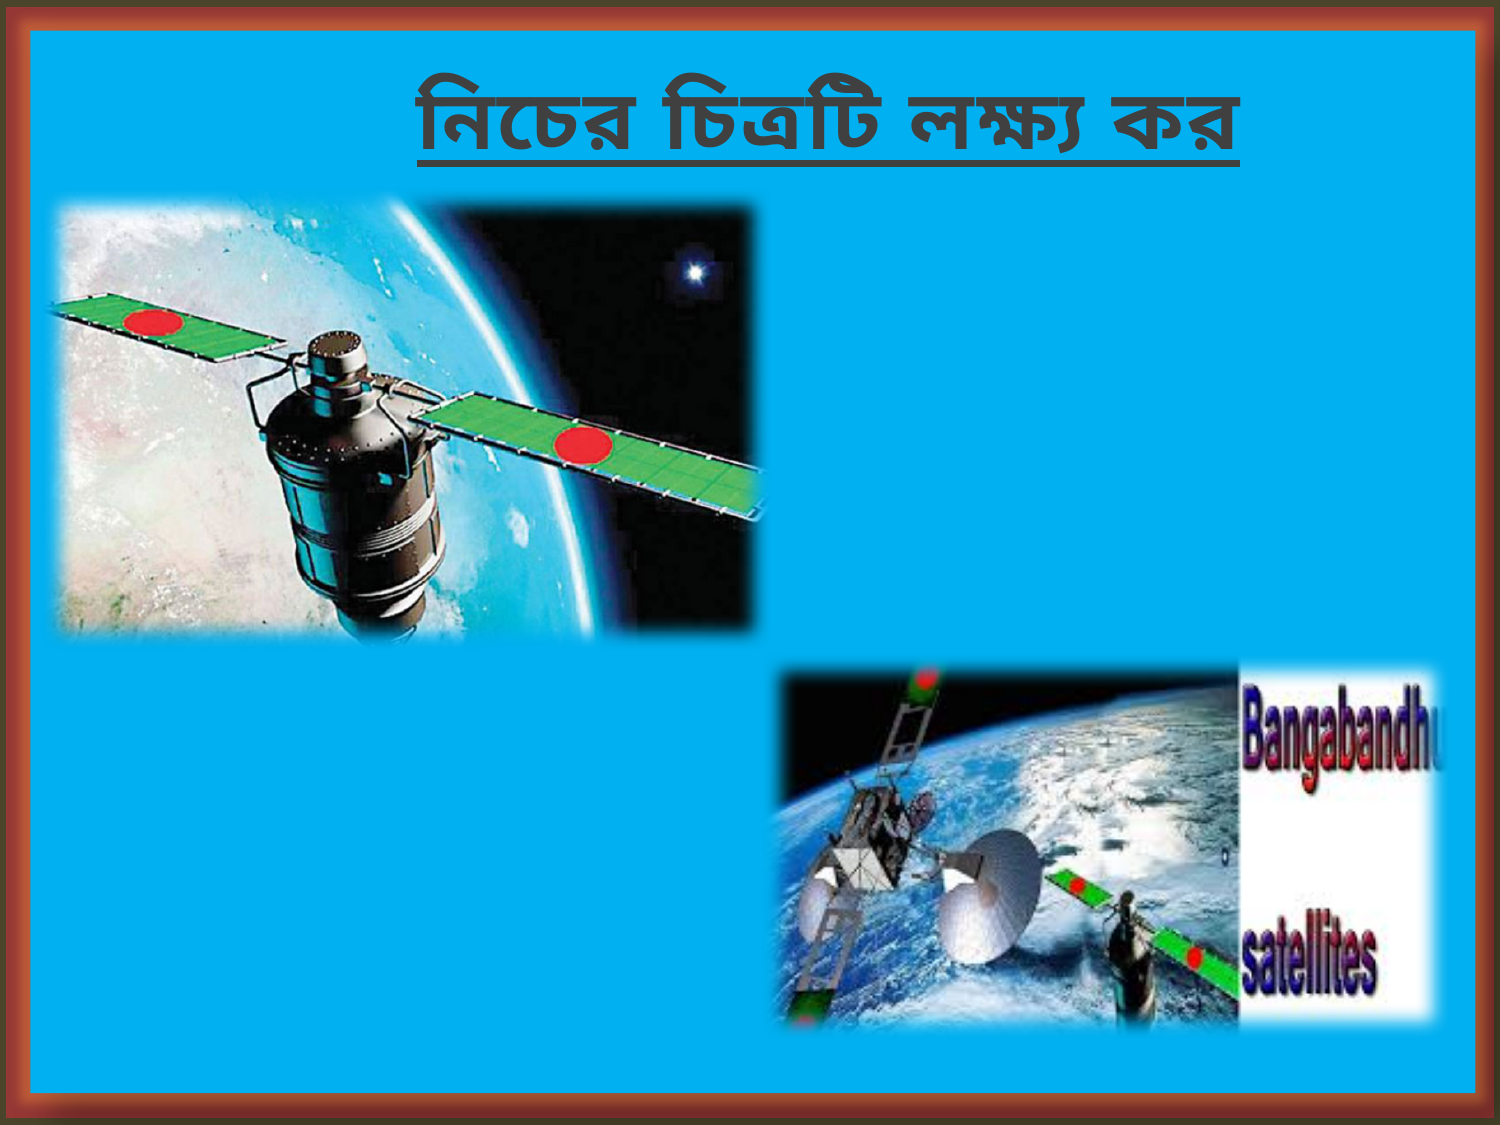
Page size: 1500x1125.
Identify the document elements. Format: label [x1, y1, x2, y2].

picture [773, 661, 1444, 1032]
text_box [0, 0, 1500, 1125]
picture [49, 195, 764, 642]
